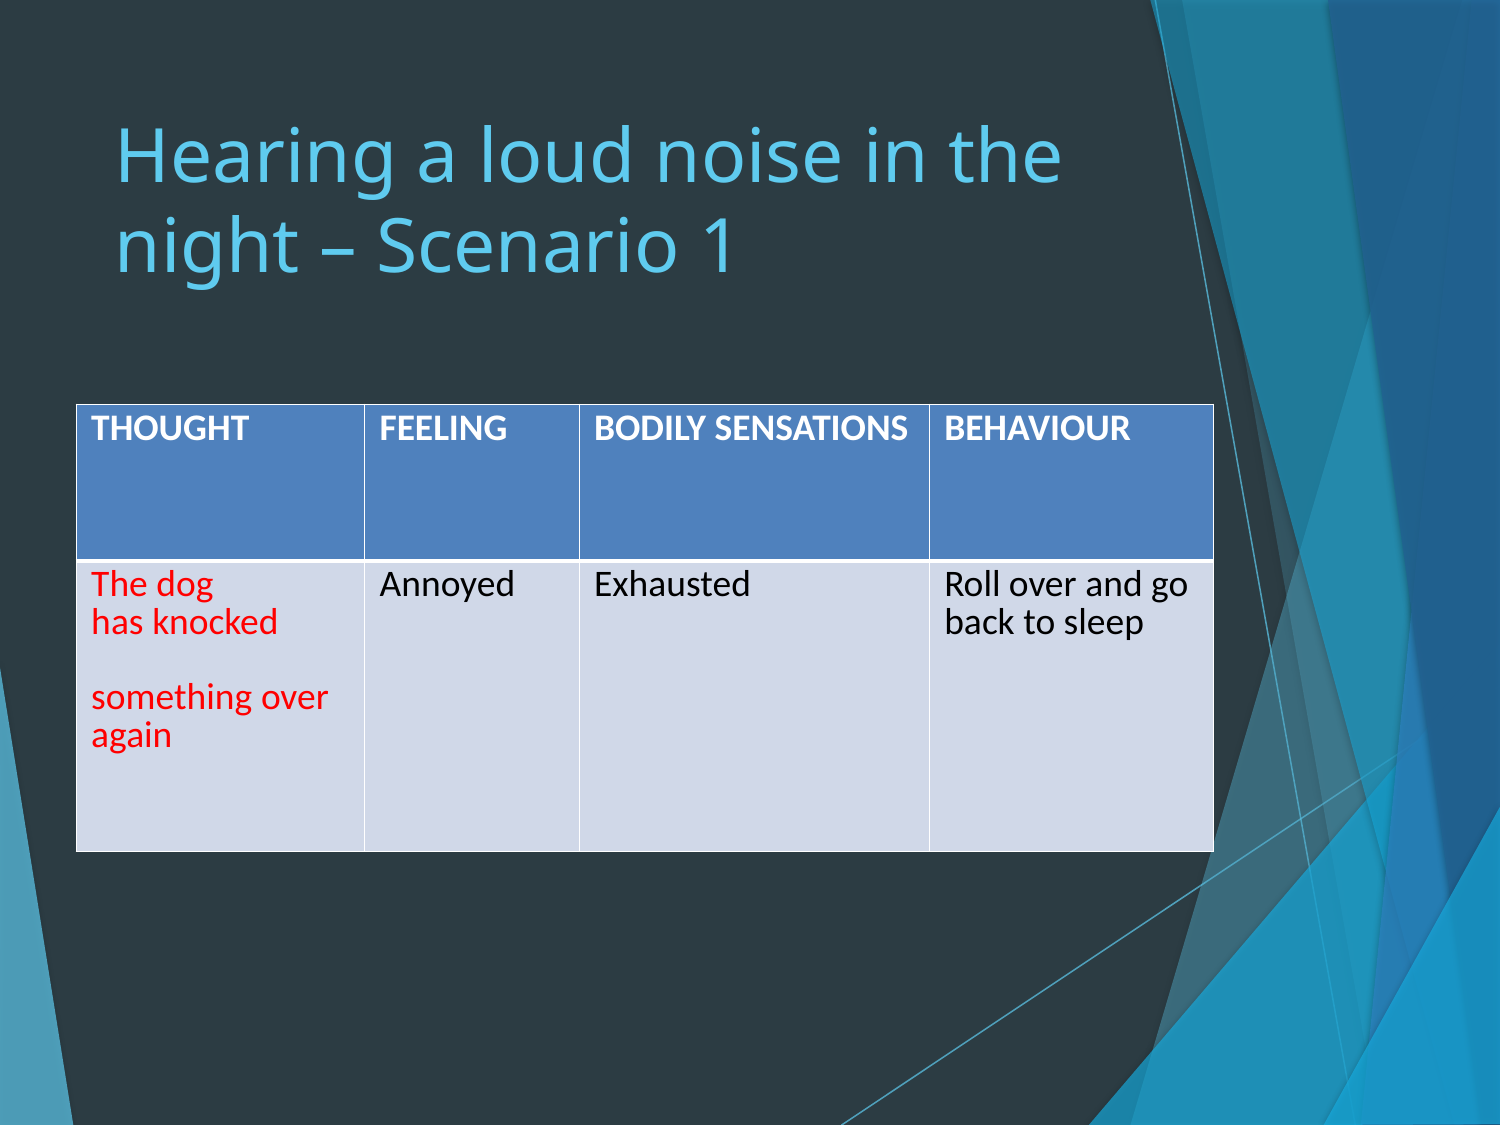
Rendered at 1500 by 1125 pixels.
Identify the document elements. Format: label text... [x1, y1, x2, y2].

table_header THOUGHT​ [77, 405, 364, 559]
title Hearing a loud noise in the night – Scenario 1 [99, 99, 1142, 317]
table_cell Exhausted​ [580, 563, 929, 851]
table_cell Annoyed​ [365, 563, 579, 851]
table_header BEHAVIOUR​ [930, 405, 1213, 559]
table_cell The dog has knocked something over again​ [77, 563, 364, 851]
table_header FEELING​ [365, 405, 579, 559]
table_cell Roll over and go back to sleep​ [930, 563, 1213, 851]
table_header BODILY SENSATIONS​ [580, 405, 929, 559]
